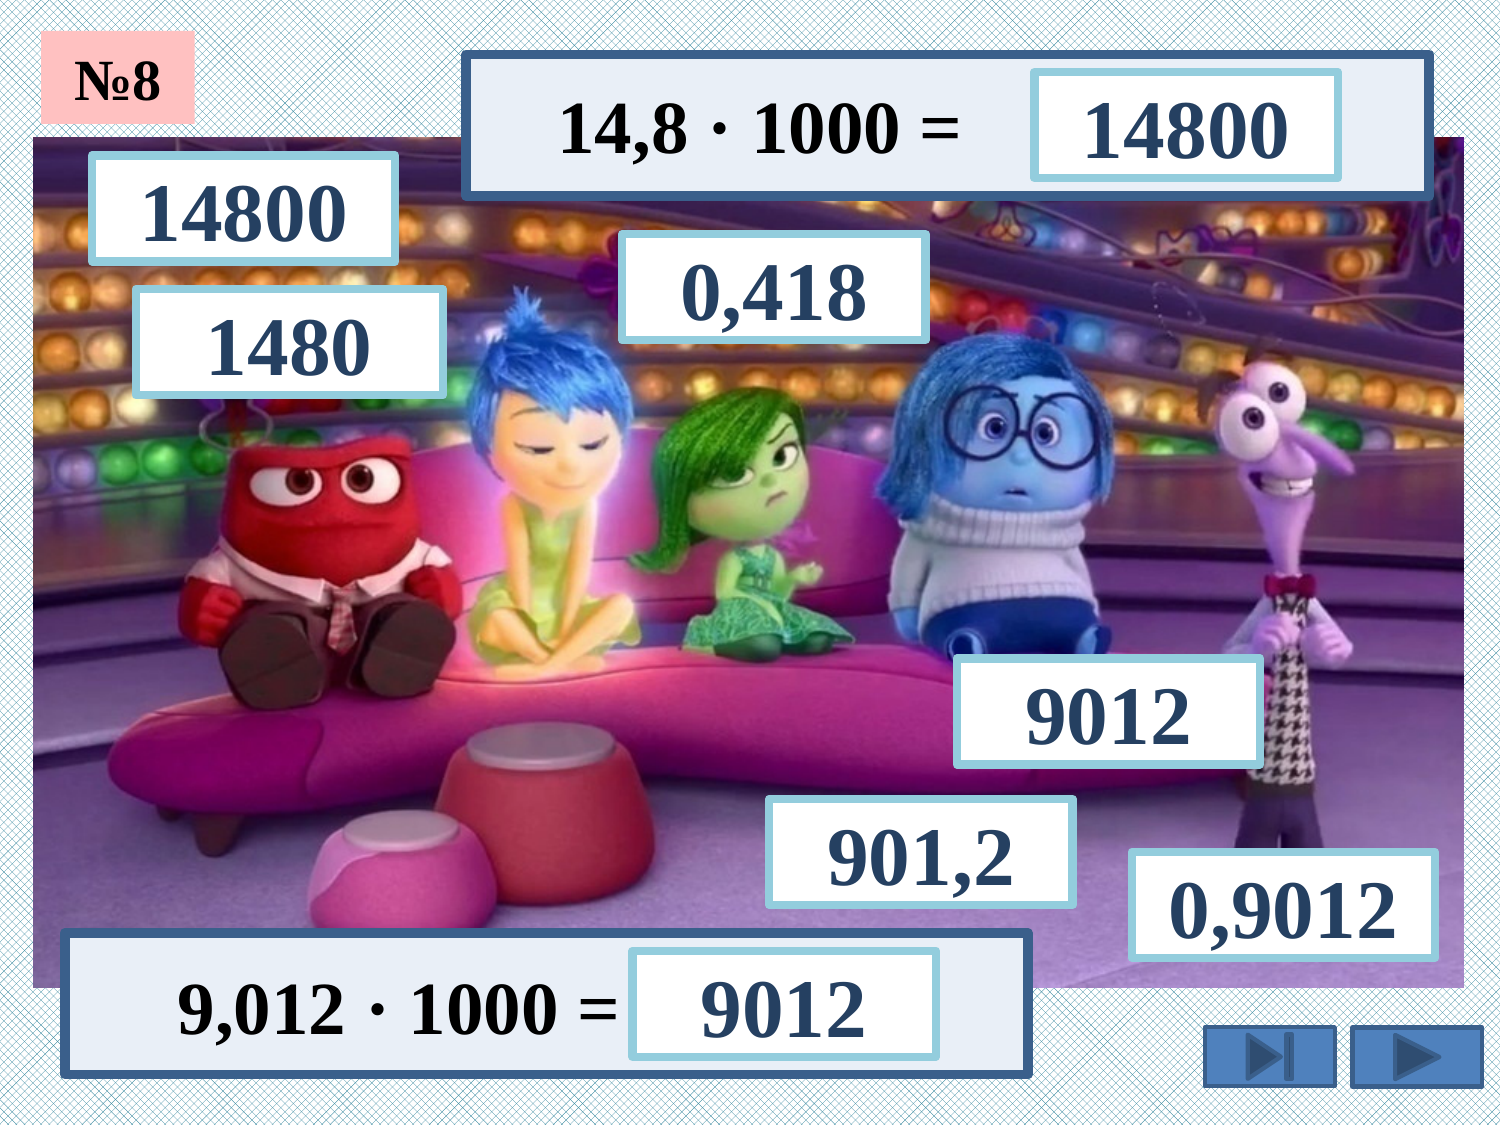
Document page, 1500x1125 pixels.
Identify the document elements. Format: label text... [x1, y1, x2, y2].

text_box 14,8 · 1000 = [542, 71, 978, 177]
text_box 901,2 [767, 797, 1075, 907]
text_box 0,418 [620, 232, 928, 342]
text_box 9012 [630, 949, 938, 1059]
text_box №8 [39, 29, 197, 126]
picture [33, 137, 1464, 988]
text_box 14800 [1032, 70, 1340, 180]
text_box 0,9012 [1130, 850, 1437, 960]
text_box 14800 [90, 153, 397, 263]
text_box 1480 [134, 287, 445, 397]
text_box 9012 [955, 656, 1262, 767]
text_box [1350, 1025, 1484, 1089]
text_box [1203, 1025, 1337, 1088]
text_box 9,012 · 1000 = [162, 952, 630, 1057]
